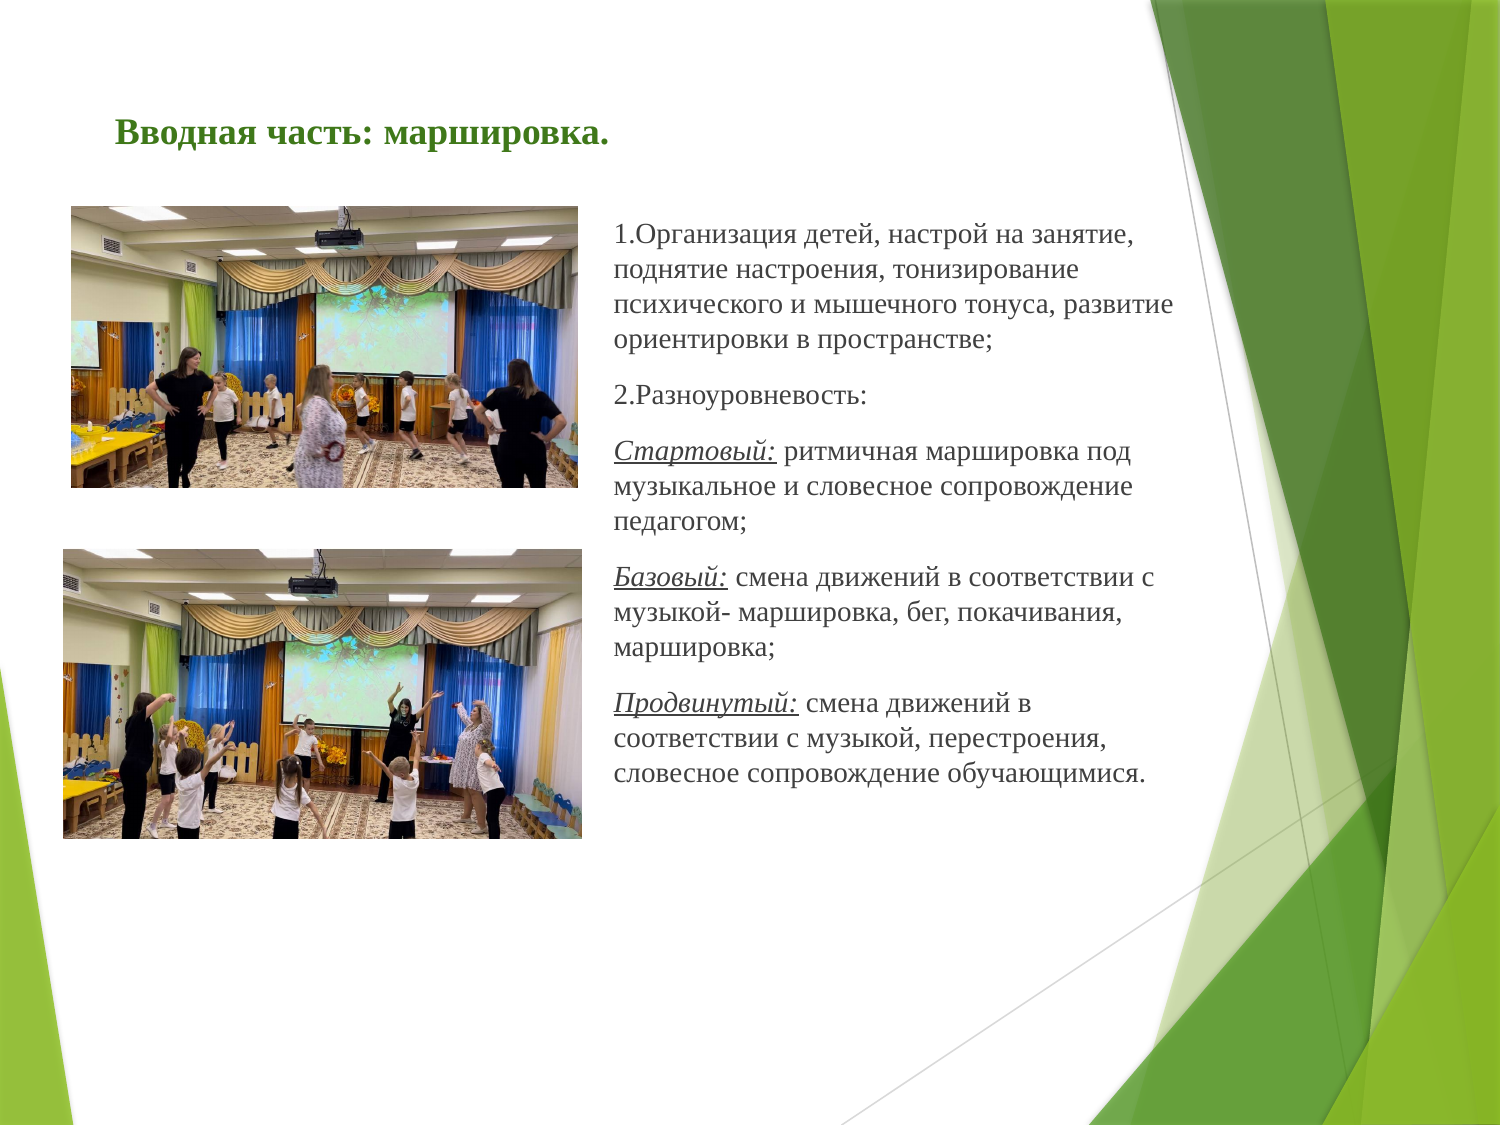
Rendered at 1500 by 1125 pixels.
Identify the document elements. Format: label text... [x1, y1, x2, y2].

list 1.Организация детей, настрой на занятие, поднятие настроения, тонизирование психического и мышечного тонуса, развитие ориентировки в пространстве; 2.Разноуровневость: Стартовый: ритмичная маршировка под музыкальное и словесное сопровождение педагогом; Базовый: смена движений в соответствии с музыкой- маршировка, бег, покачивания, маршировка; Продвинутый: смена движений в соответствии с музыкой, перестроения, словесное сопровождение обучающимися. [598, 206, 1199, 1044]
title Вводная часть: маршировка. [99, 99, 1142, 231]
picture [63, 547, 583, 840]
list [70, 205, 579, 488]
